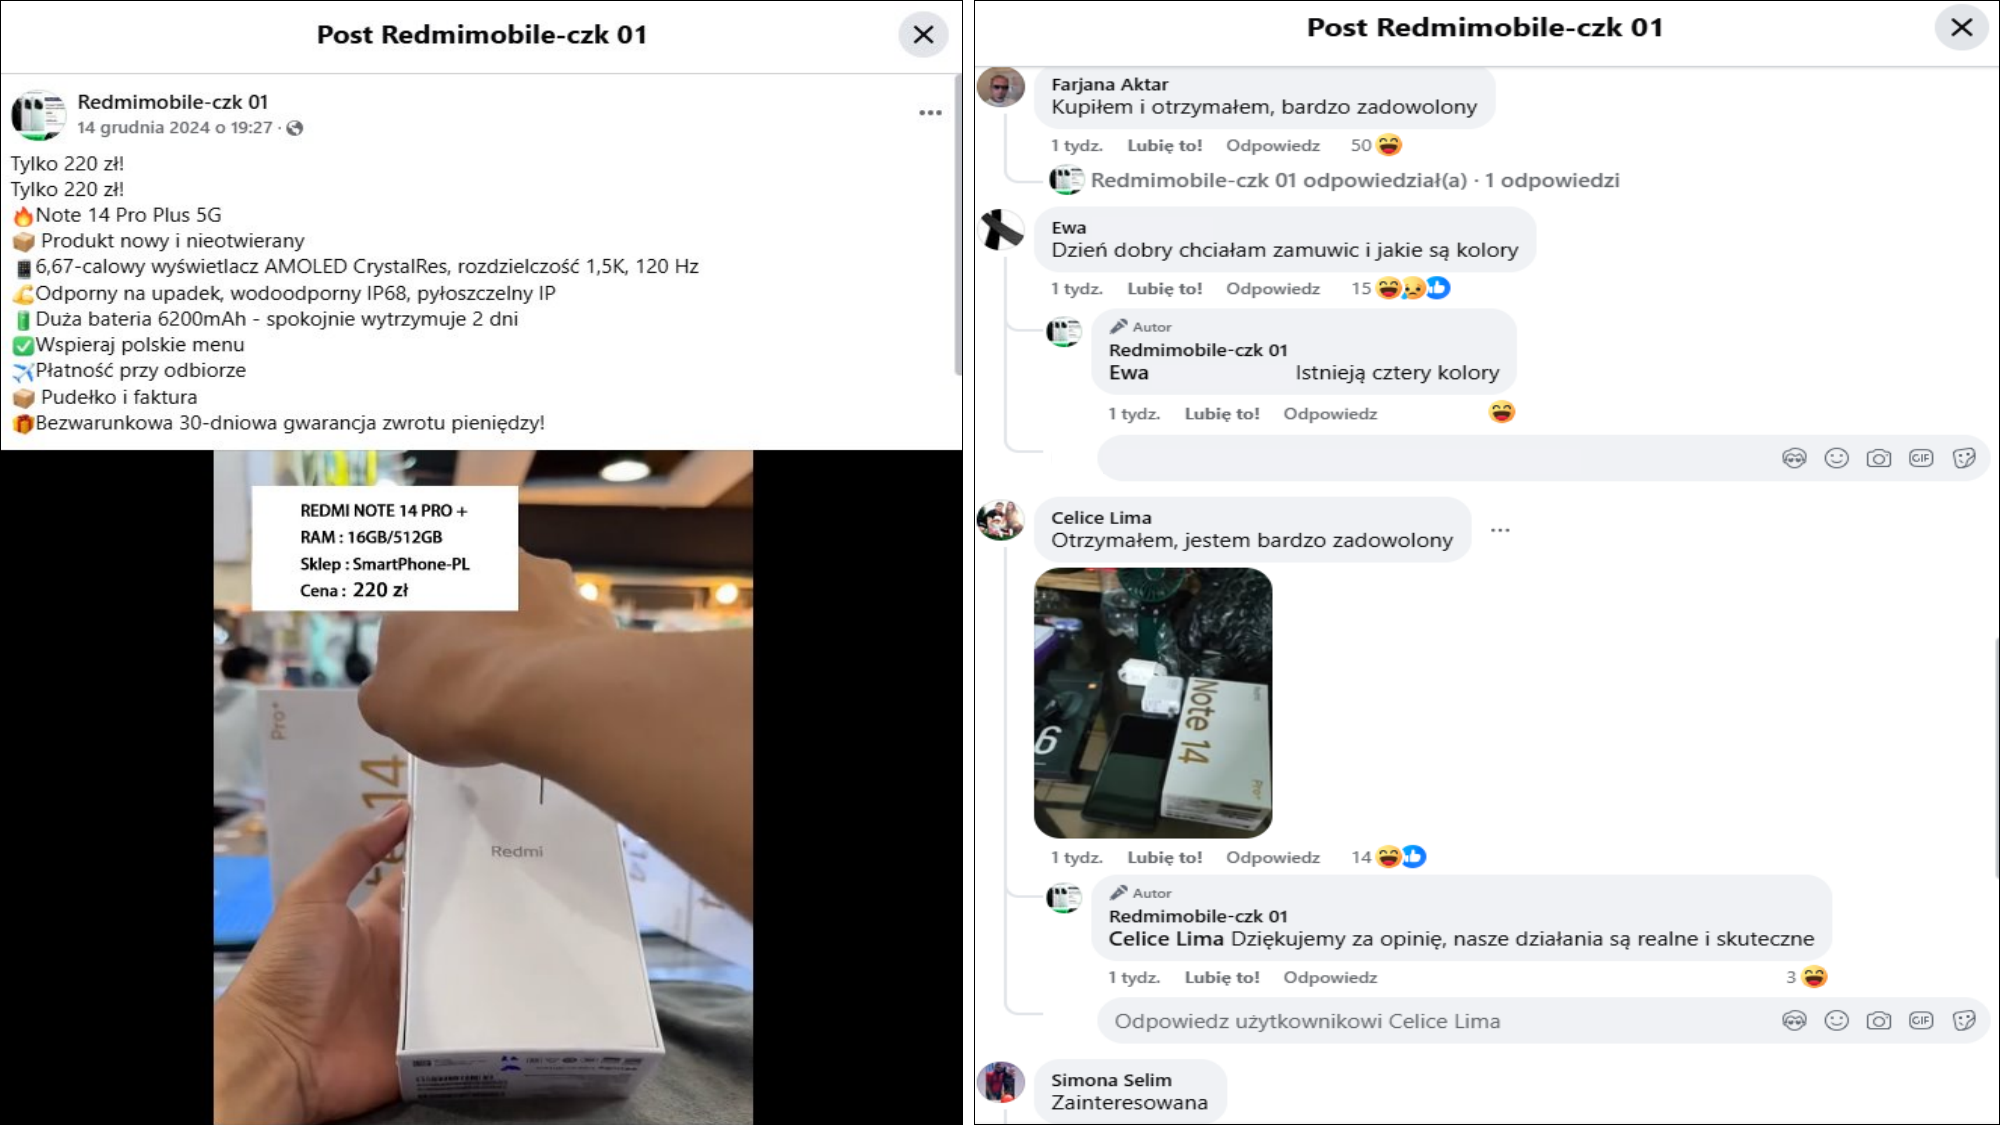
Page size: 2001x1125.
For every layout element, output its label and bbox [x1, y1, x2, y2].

list [0, 0, 963, 1125]
picture [973, 0, 2000, 1125]
